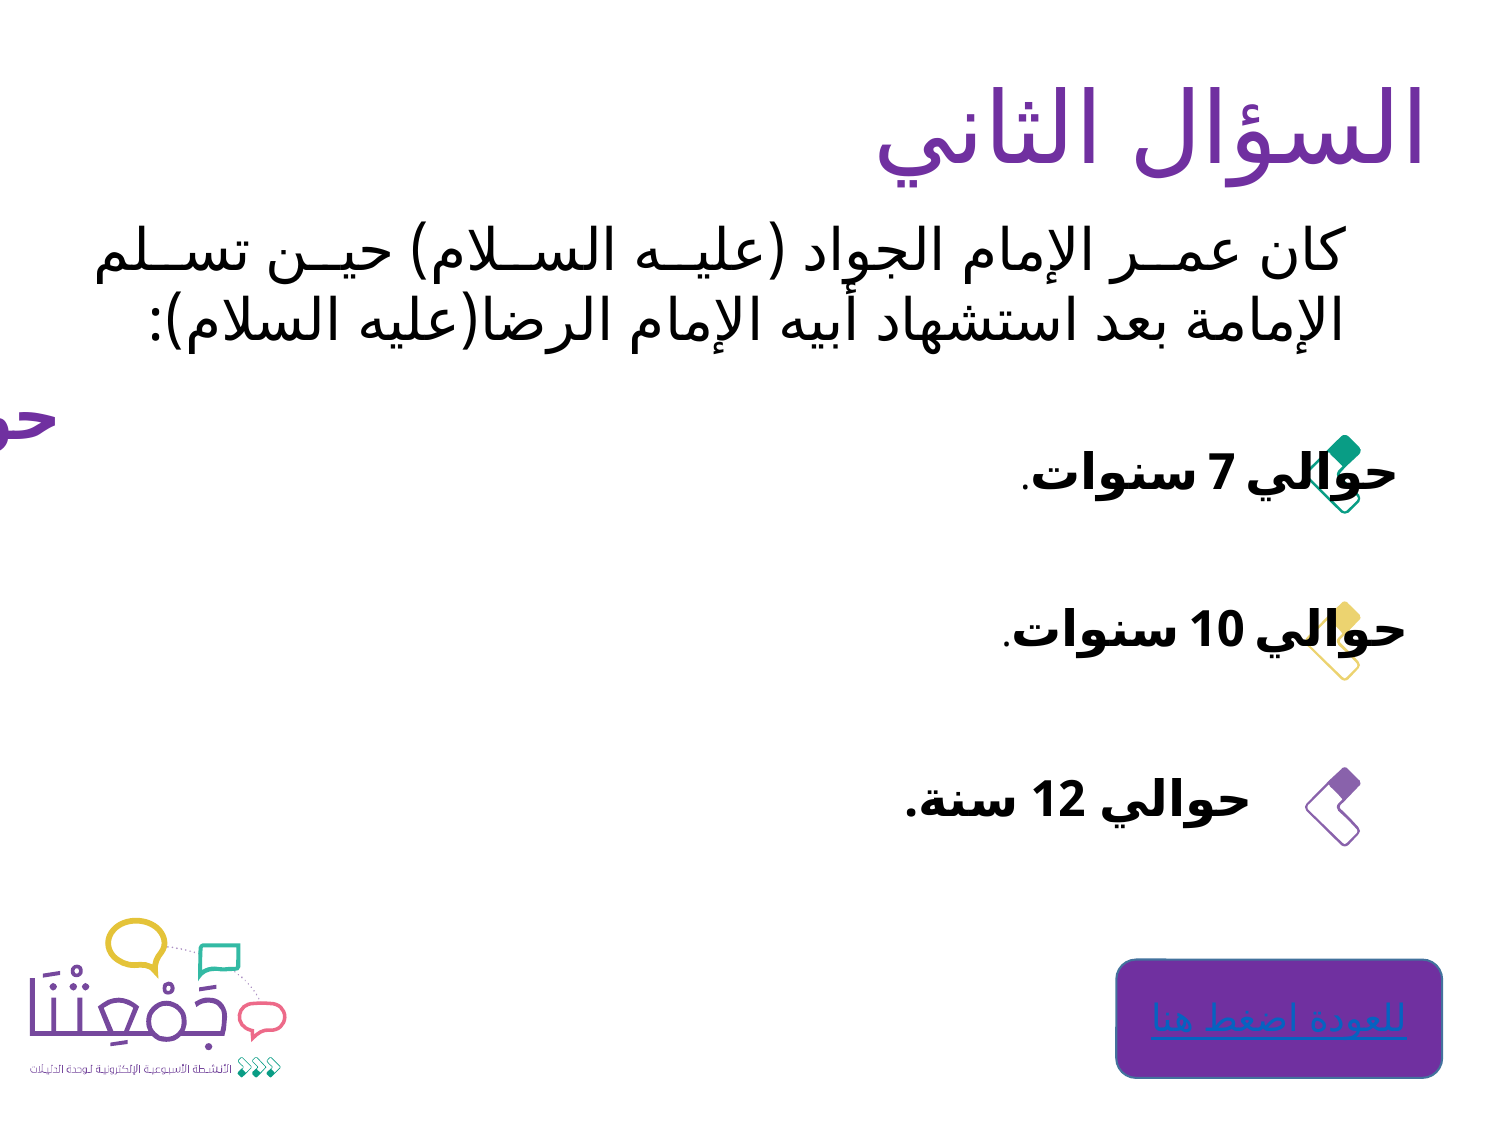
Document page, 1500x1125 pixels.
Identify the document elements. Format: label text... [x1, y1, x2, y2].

text_box للعودة اضغط هنا [1115, 958, 1444, 1079]
text_box حوالي 10 سنوات. [836, 589, 1423, 665]
text_box حوالي 7 سنوات. [0, 365, 87, 461]
picture [1305, 767, 1362, 847]
picture [1305, 601, 1362, 681]
text_box كان عمر الإمام الجواد (عليه السلام) حين تسلم الإمامة بعد استشهاد أبيه الإمام الرضا(عليه السلام): [79, 204, 1362, 360]
picture [1305, 435, 1362, 515]
text_box حوالي 7 سنوات. [875, 432, 1425, 508]
text_box حوالي 12 سنة. [545, 758, 1296, 834]
picture [29, 917, 287, 1078]
text_box السؤال الثاني [0, 56, 1444, 191]
